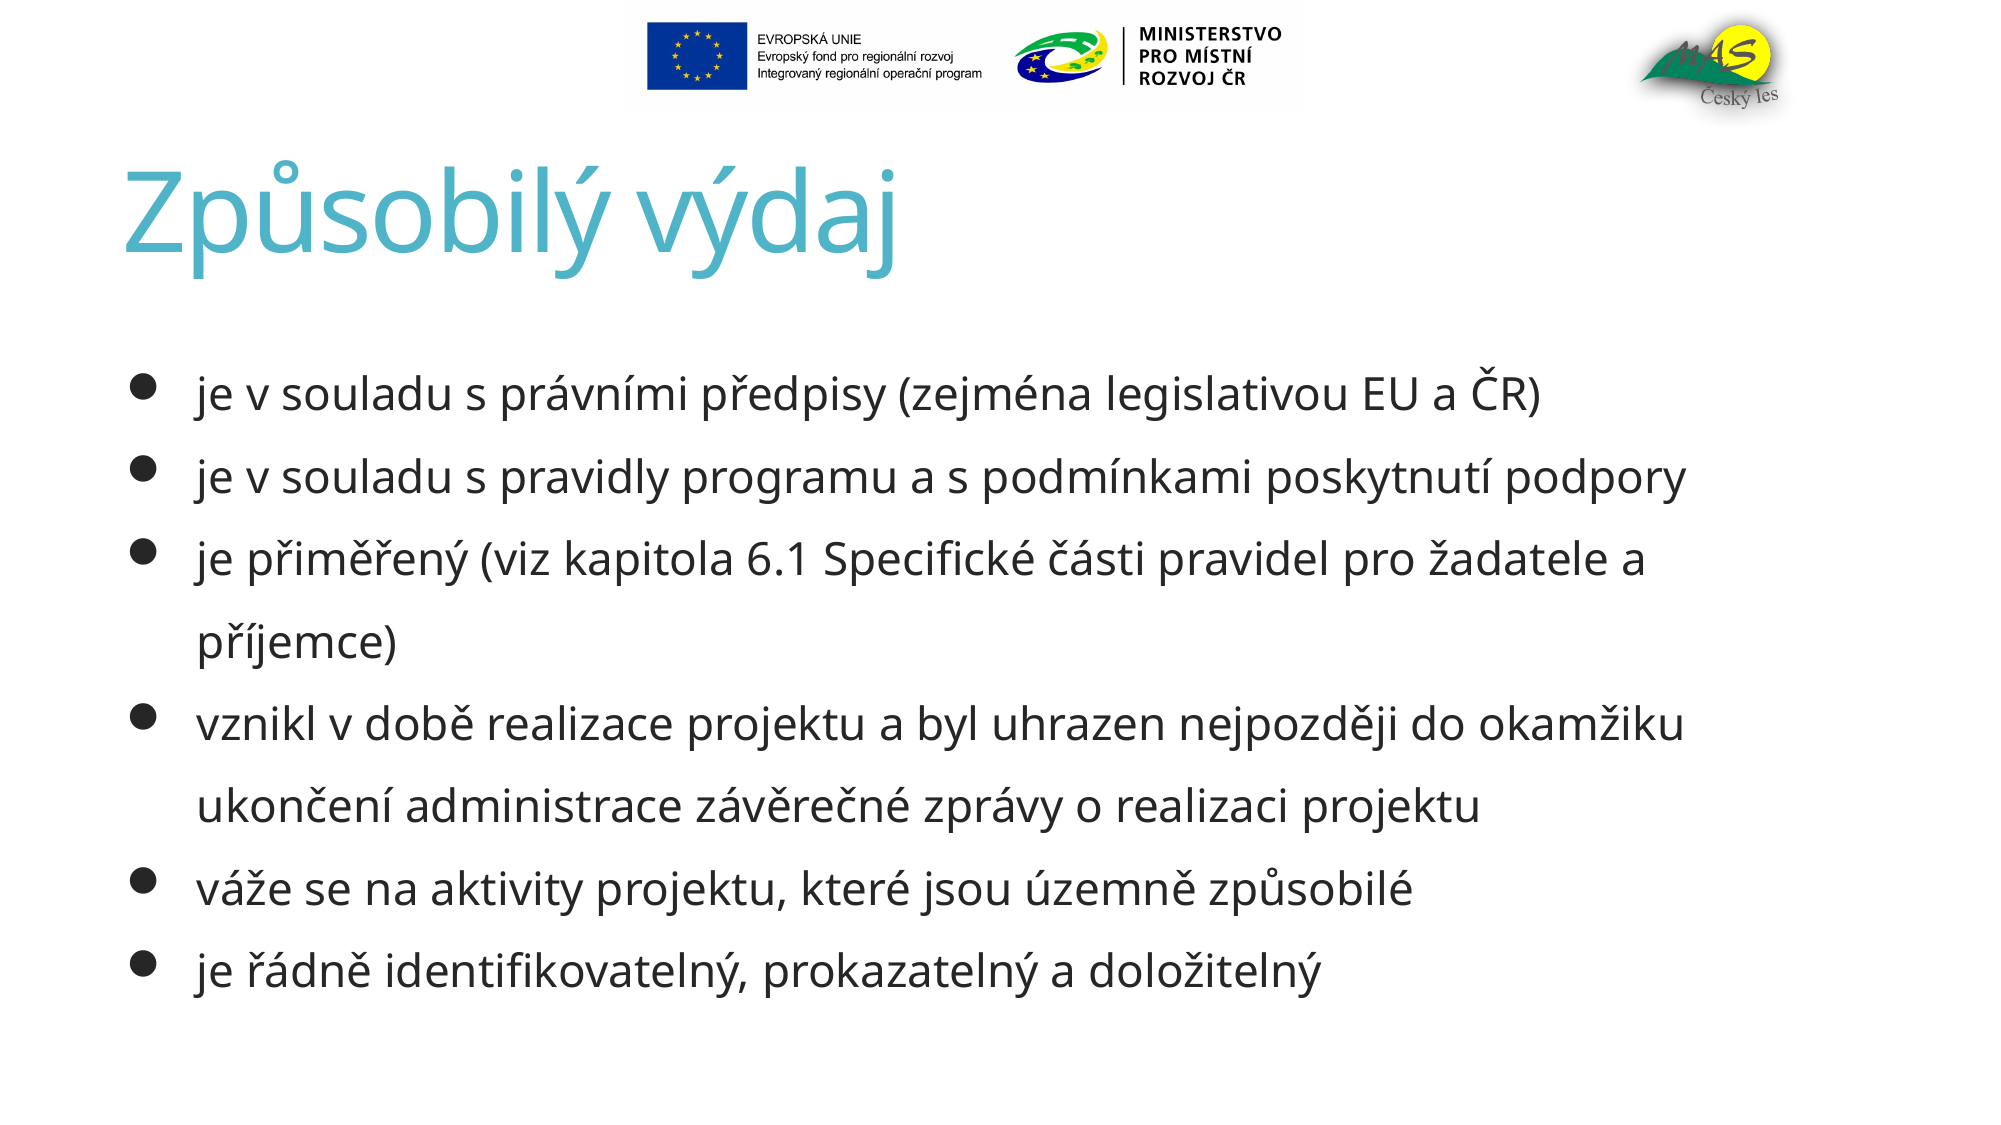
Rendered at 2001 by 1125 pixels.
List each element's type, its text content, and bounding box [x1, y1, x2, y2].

list je v souladu s právními předpisy (zejména legislativou EU a ČR) je v souladu s pravidly programu a s podmínkami poskytnutí podpory je přiměřený (viz kapitola 6.1 Specifické části pravidel pro žadatele a příjemce) vznikl v době realizace projektu a byl uhrazen nejpozději do okamžiku ukončení administrace závěrečné zprávy o realizaci projektu váže se na aktivity projektu, které jsou územně způsobilé je řádně identifikovatelný, prokazatelný a doložitelný [111, 329, 1876, 948]
title Způsobilý výdaj [107, 81, 1875, 354]
picture [1639, 25, 1778, 81]
picture [625, 0, 1303, 81]
